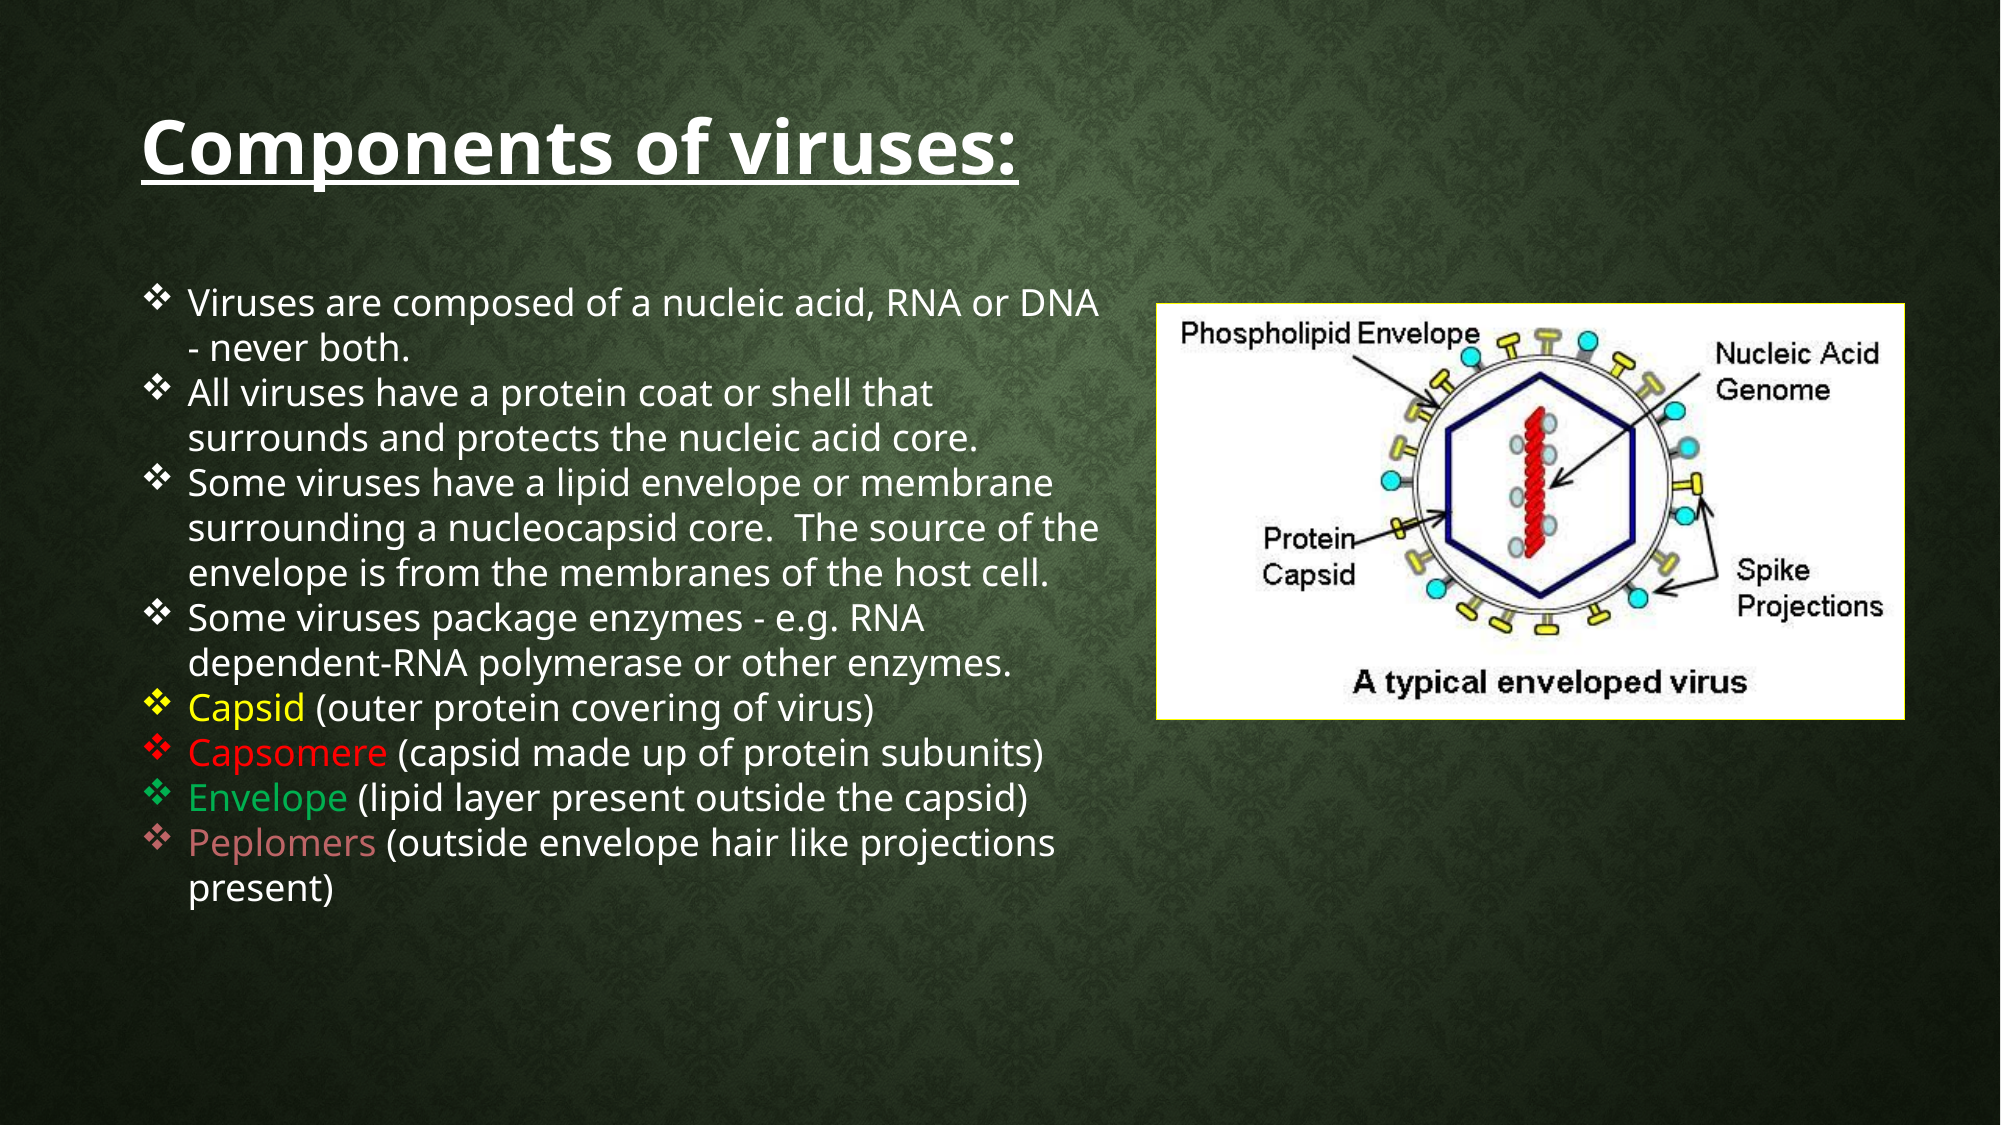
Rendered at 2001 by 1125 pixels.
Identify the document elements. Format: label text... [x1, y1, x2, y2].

picture [1155, 303, 1906, 720]
text_box Components of viruses: Viruses are composed of a nucleic acid, RNA or DNA - never both. All viruses have a protein coat or shell that surrounds and protects the nucleic acid core. Some viruses have a lipid envelope or membrane surrounding a nucleocapsid core. The source of the envelope is from the membranes of the host cell. Some viruses package enzymes - e.g. RNA dependent-RNA polymerase or other enzymes. Capsid (outer protein covering of virus) Capsomere (capsid made up of protein subunits) Envelope (lipid layer present outside the capsid) Peplomers (outside envelope hair like projections present) [125, 91, 1126, 917]
